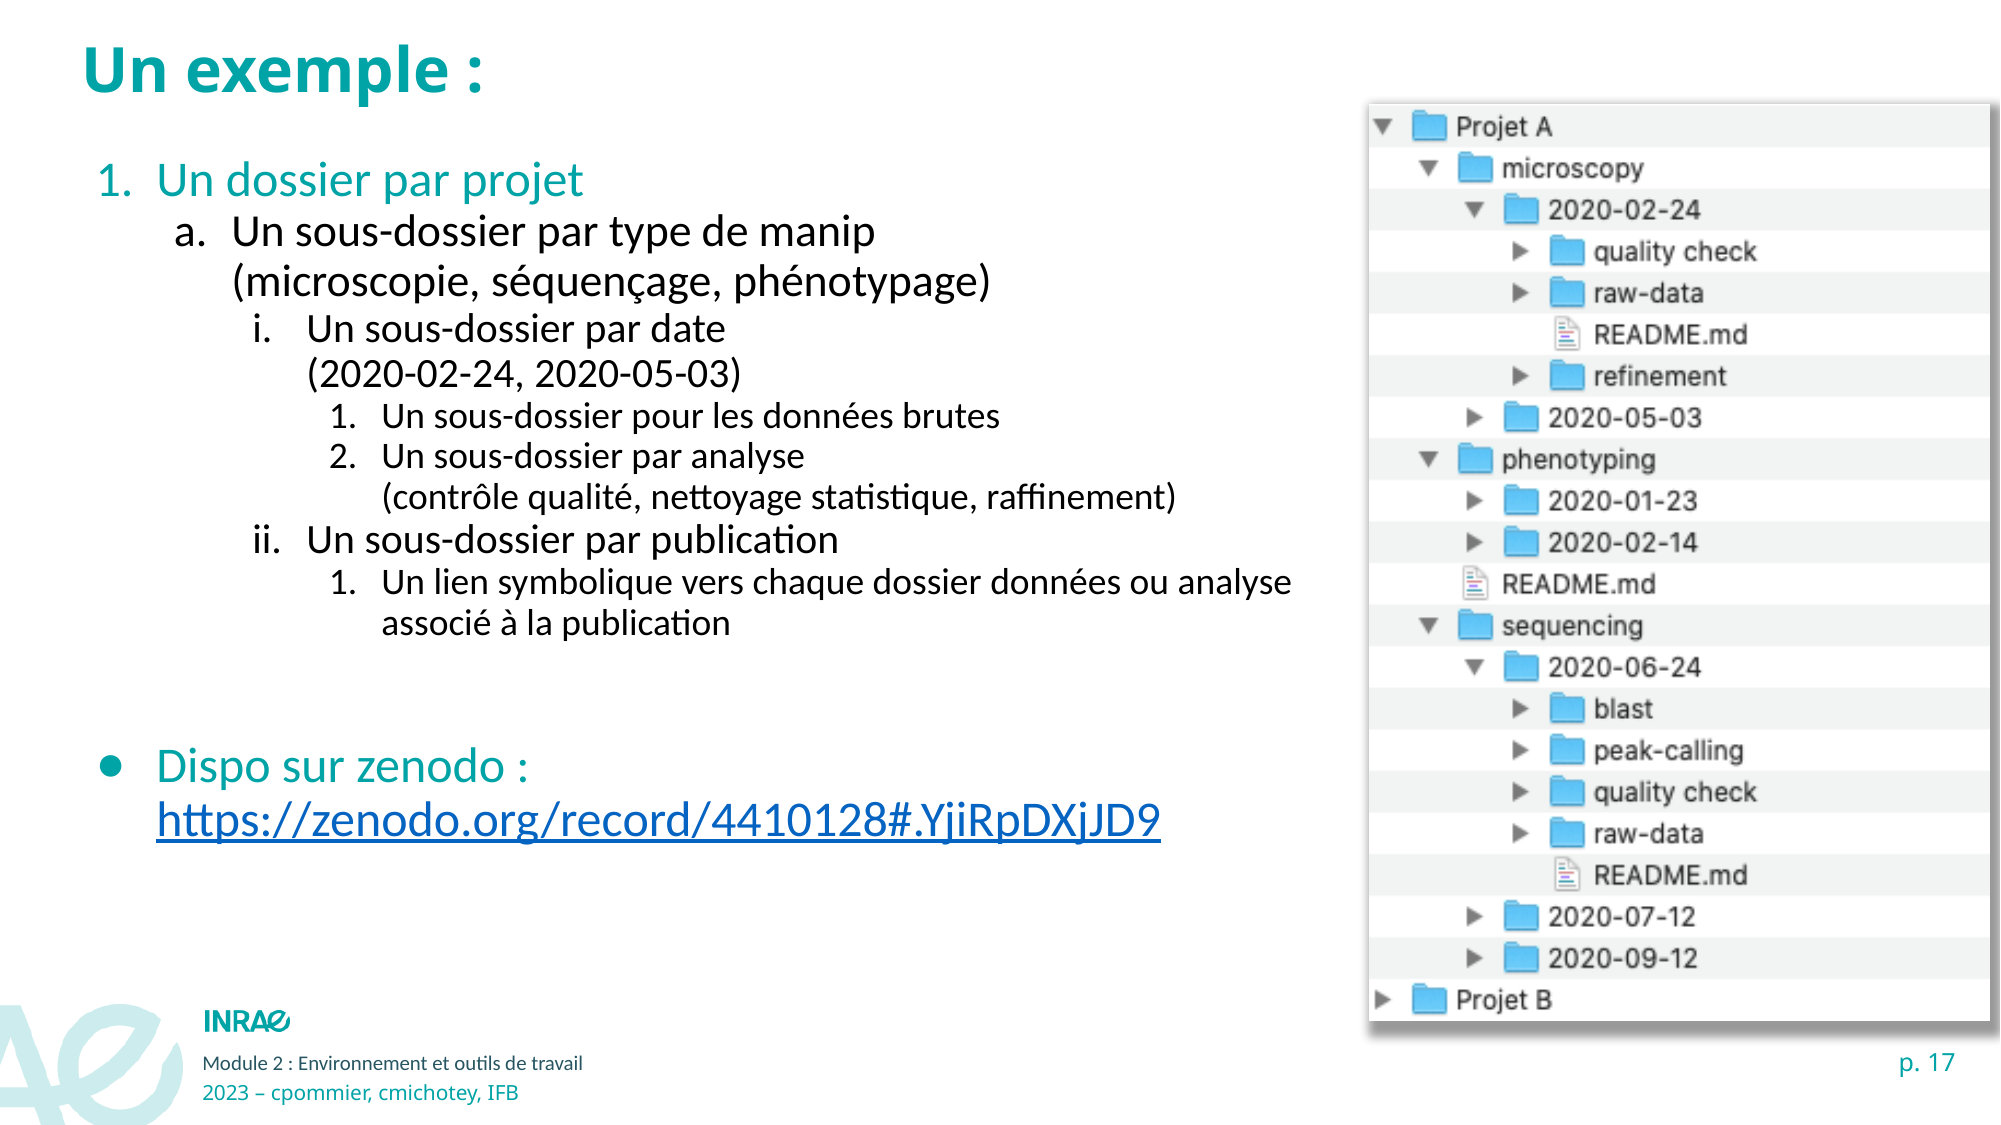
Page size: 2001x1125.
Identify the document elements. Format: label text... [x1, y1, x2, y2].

title Un exemple : [66, 0, 1743, 146]
picture [1369, 104, 1990, 1021]
list Un dossier par projet Un sous-dossier par type de manip (microscopie, séquençage, phénotypage) Un sous-dossier par date (2020-02-24, 2020-05-03) Un sous-dossier pour les données brutes Un sous-dossier par analyse (contrôle qualité, nettoyage statistique, raffinement) Un sous-dossier par publication Un lien symbolique vers chaque dossier données ou analyse associé à la publication Dispo sur zenodo : https://zenodo.org/record/4410128#.YjiRpDXjJD9 [66, 146, 1349, 998]
picture [0, 996, 329, 1125]
